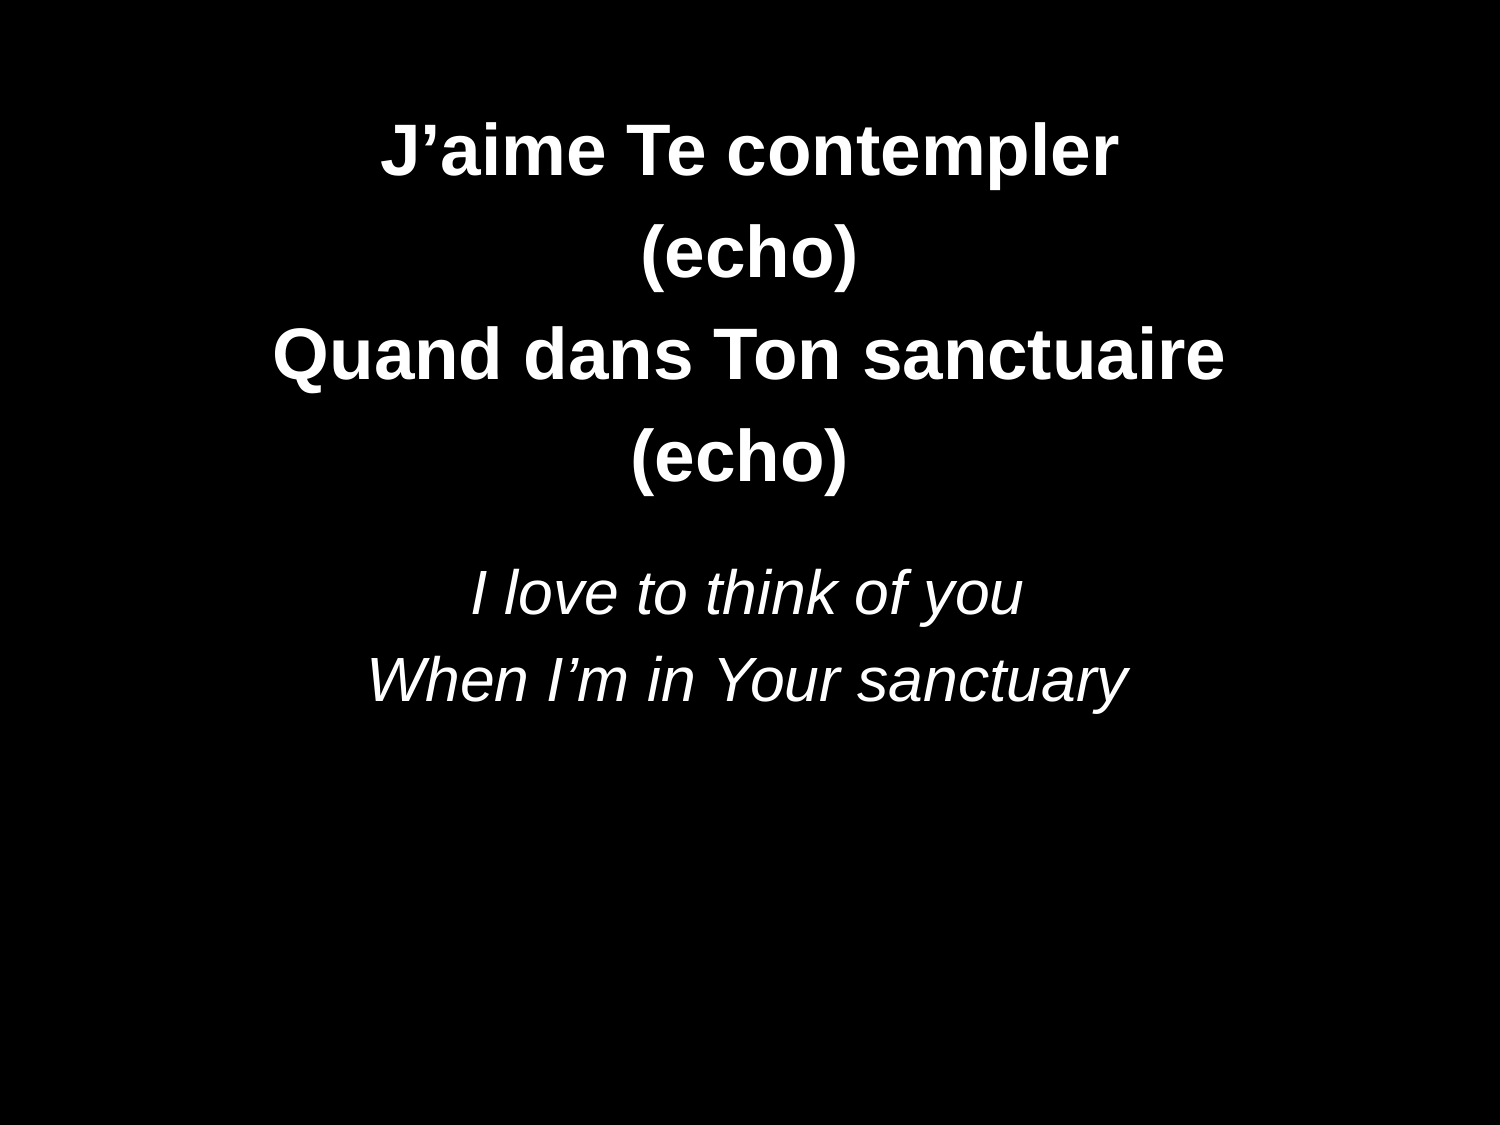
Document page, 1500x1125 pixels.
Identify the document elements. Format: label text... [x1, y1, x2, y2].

list I love to think of you When I’m in Your sanctuary [257, 544, 1238, 912]
list J’aime Te contempler (echo) Quand dans Ton sanctuaire (echo) [201, 94, 1299, 512]
